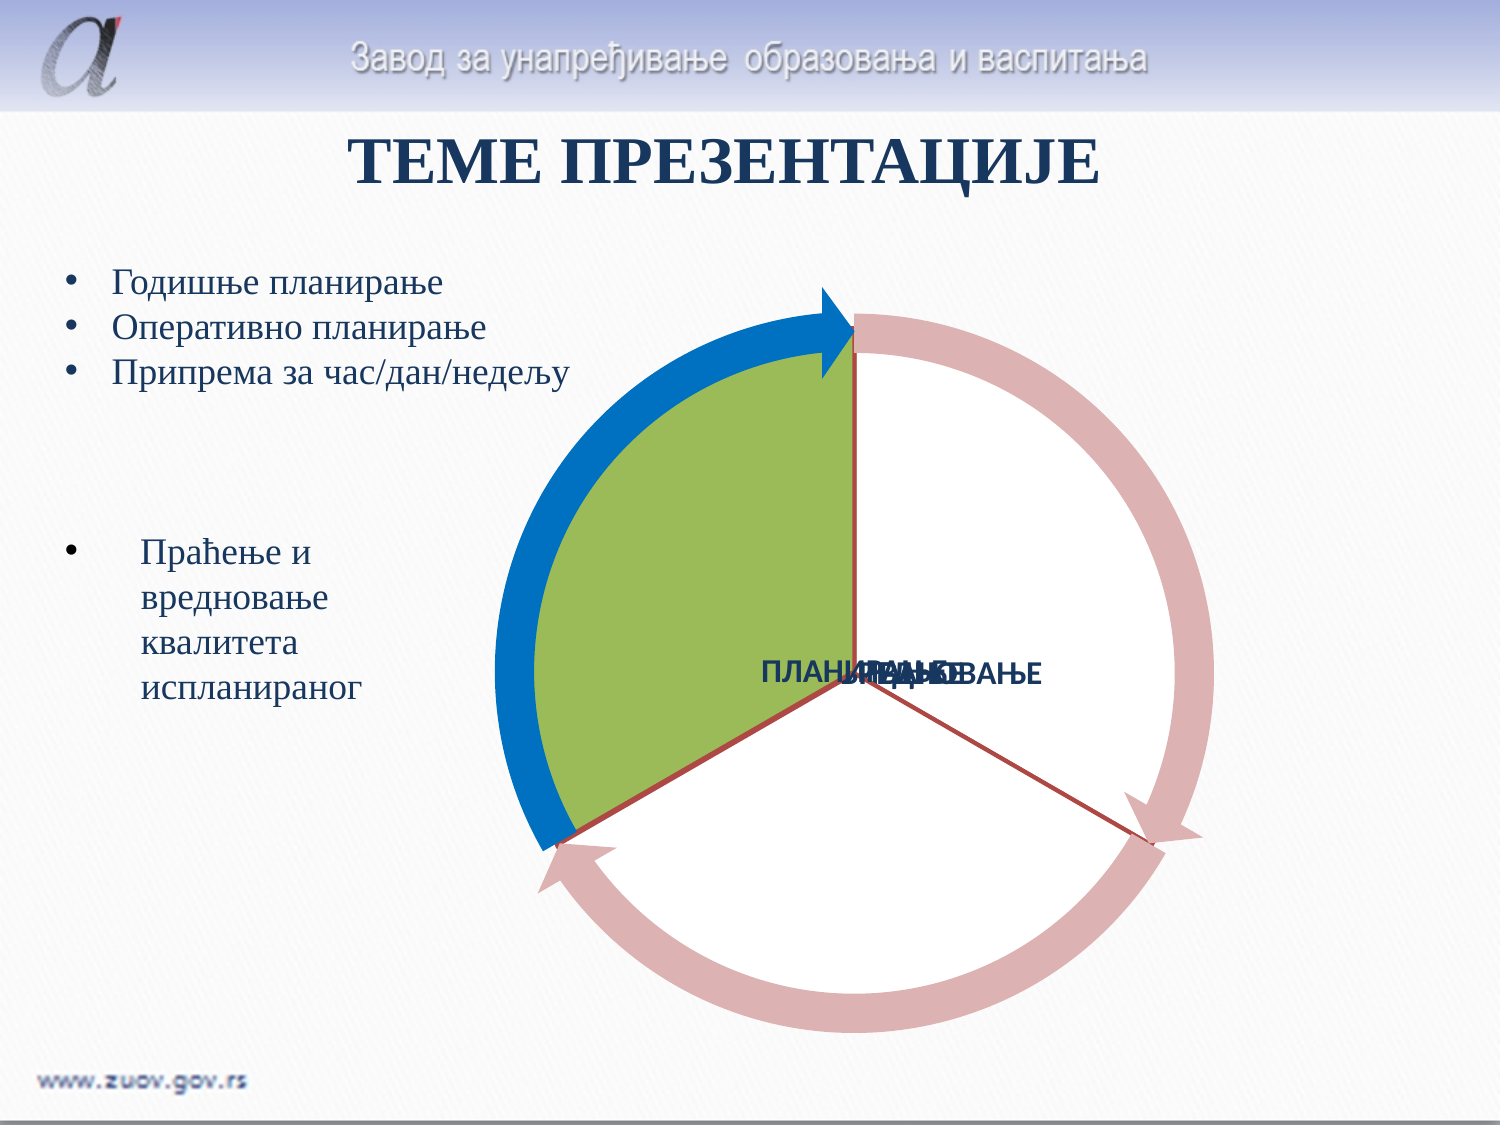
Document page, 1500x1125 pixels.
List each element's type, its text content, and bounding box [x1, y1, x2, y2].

title ТЕМЕ ПРЕЗЕНТАЦИЈЕ [50, 63, 1400, 251]
picture [0, 0, 1500, 1125]
text_box Годишње планирање Оперативно планирање Припрема за час/дан/недељу Праћење и вредновање квалитета испланираног [50, 249, 763, 715]
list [174, 274, 1500, 1093]
